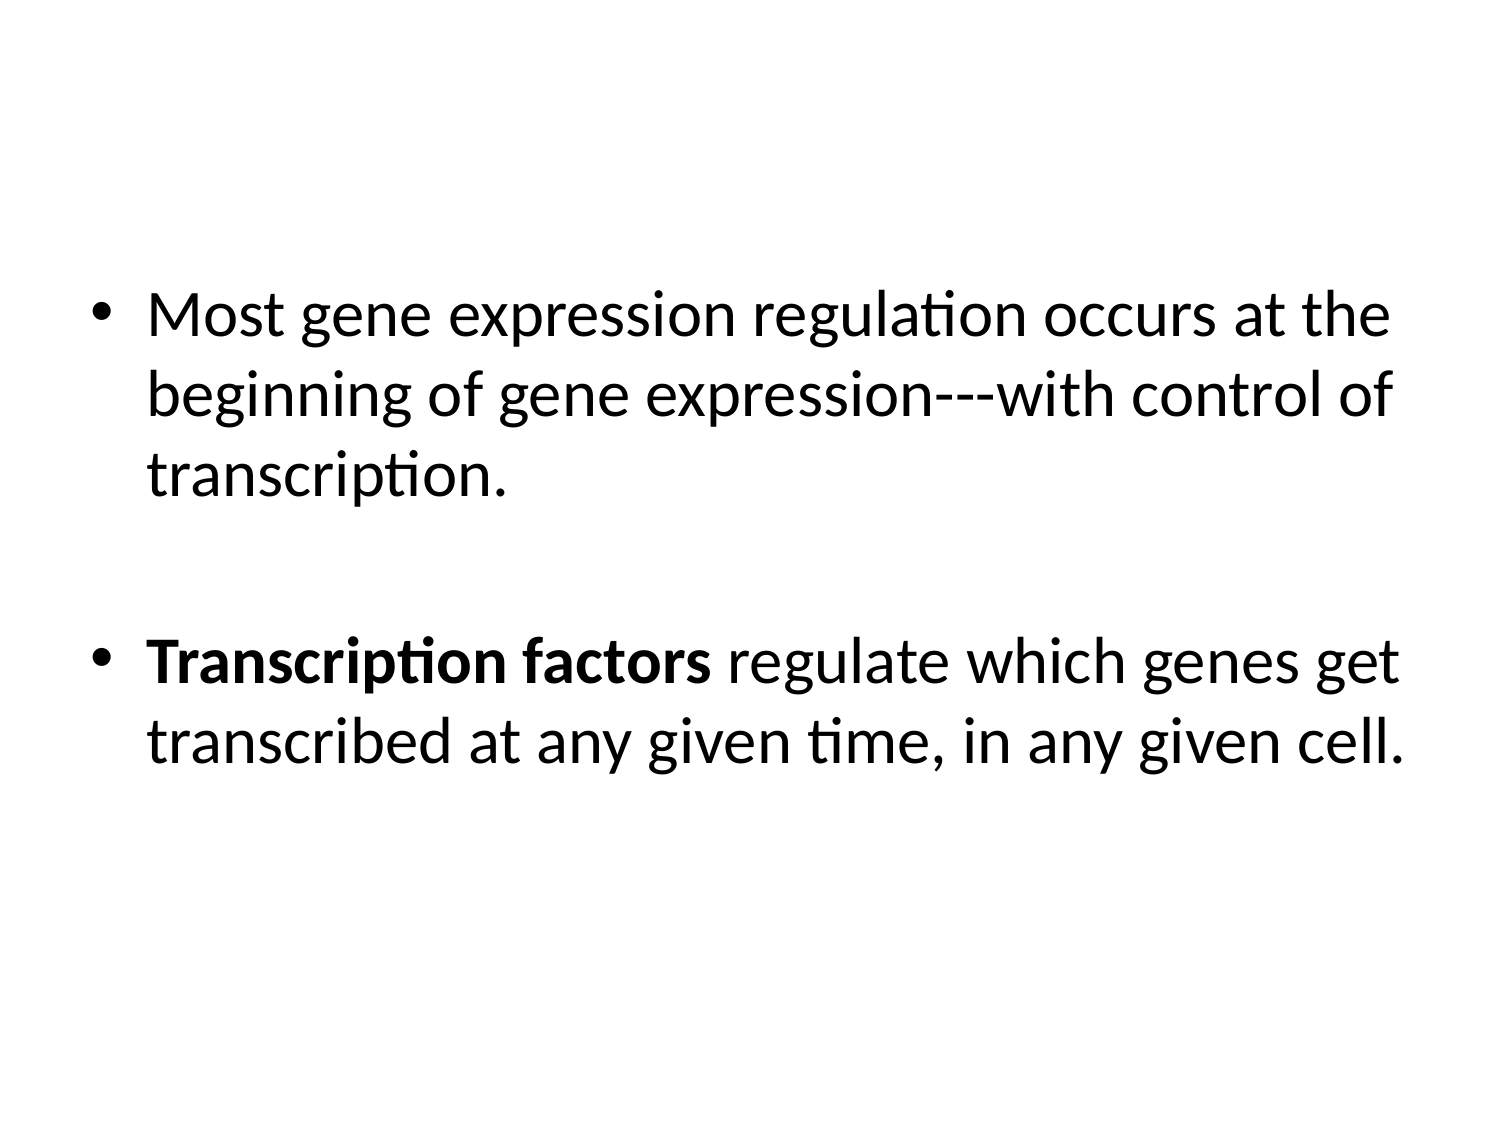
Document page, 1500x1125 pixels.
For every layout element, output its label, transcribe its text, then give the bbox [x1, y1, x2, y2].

list Most gene expression regulation occurs at the beginning of gene expression---with control of transcription. Transcription factors regulate which genes get transcribed at any given time, in any given cell. [75, 262, 1425, 1005]
